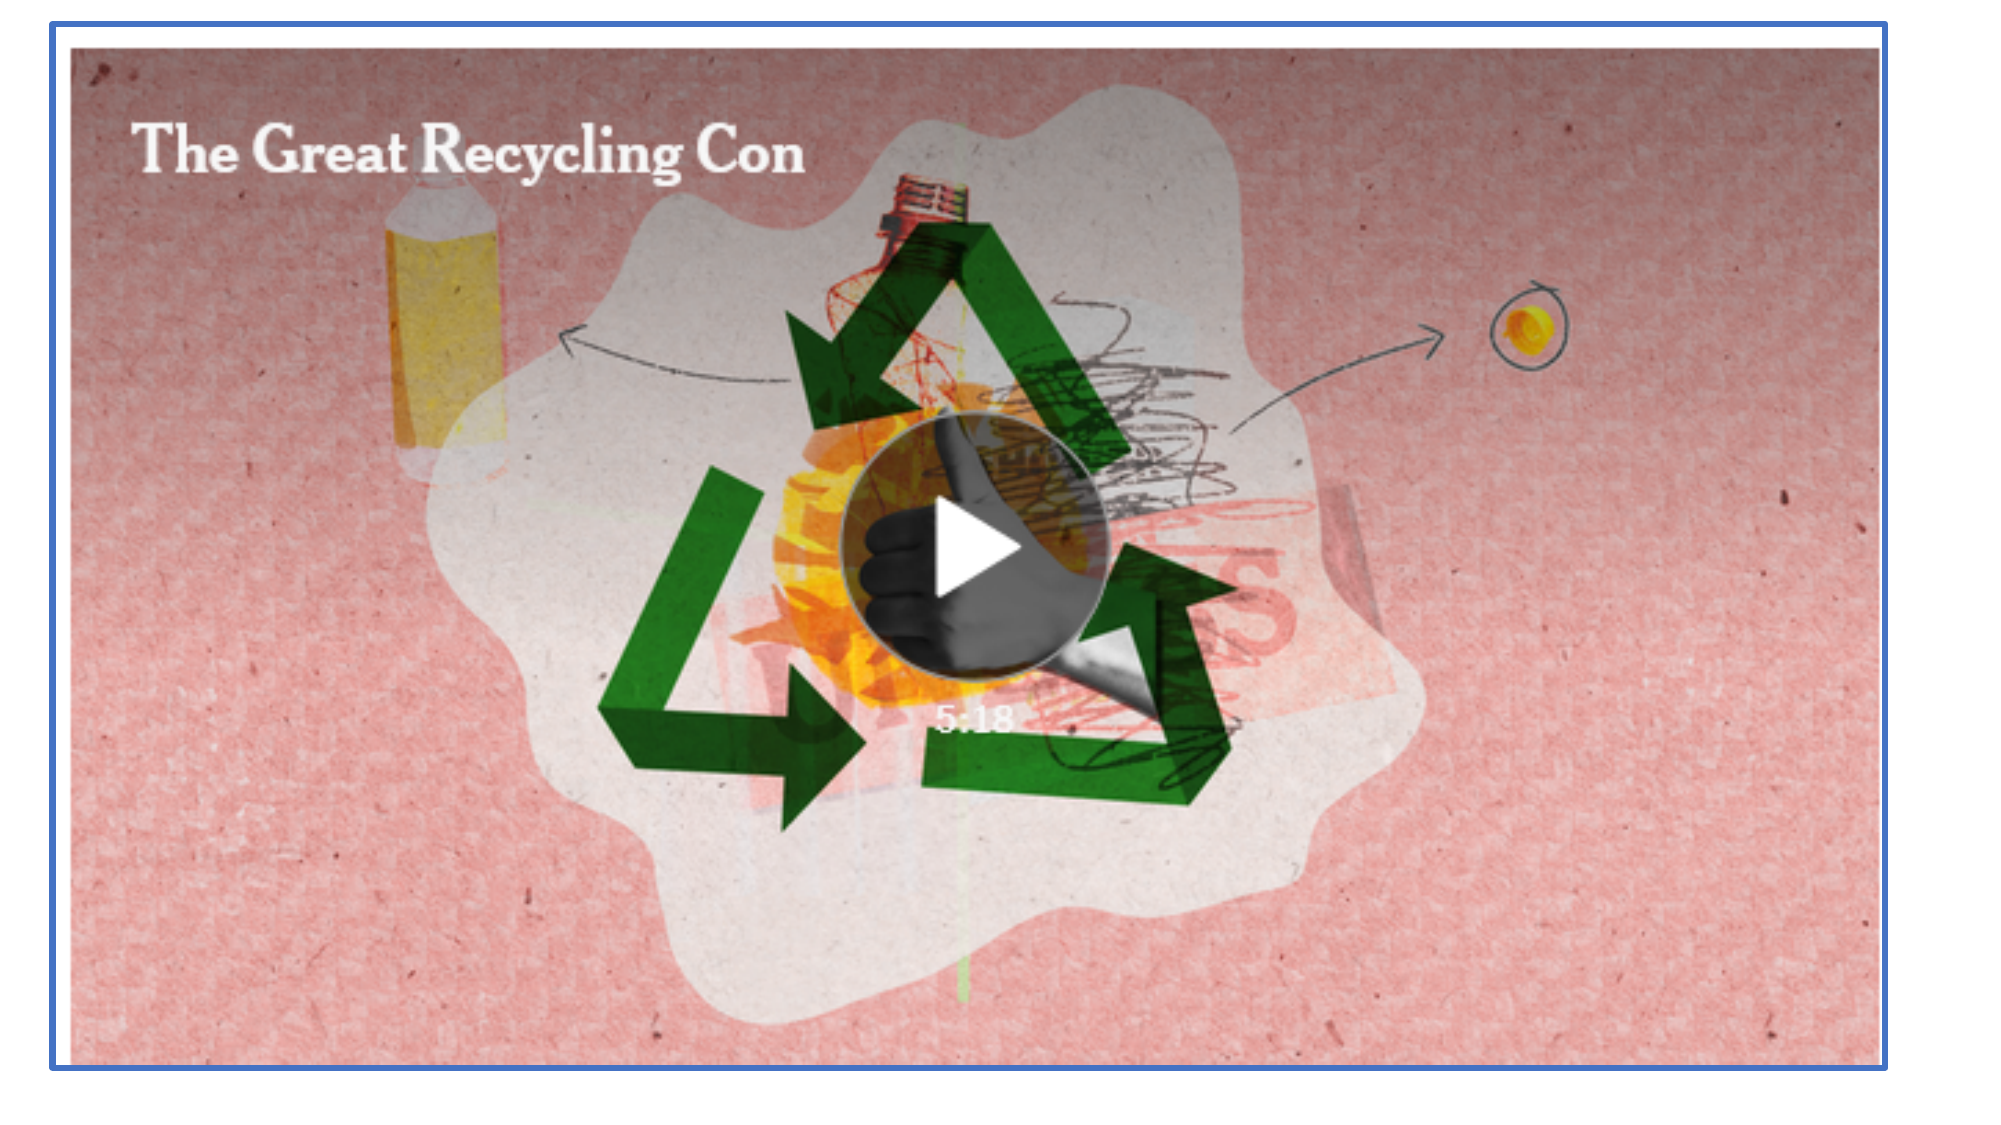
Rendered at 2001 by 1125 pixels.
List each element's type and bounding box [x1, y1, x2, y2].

list [55, 27, 1883, 1065]
